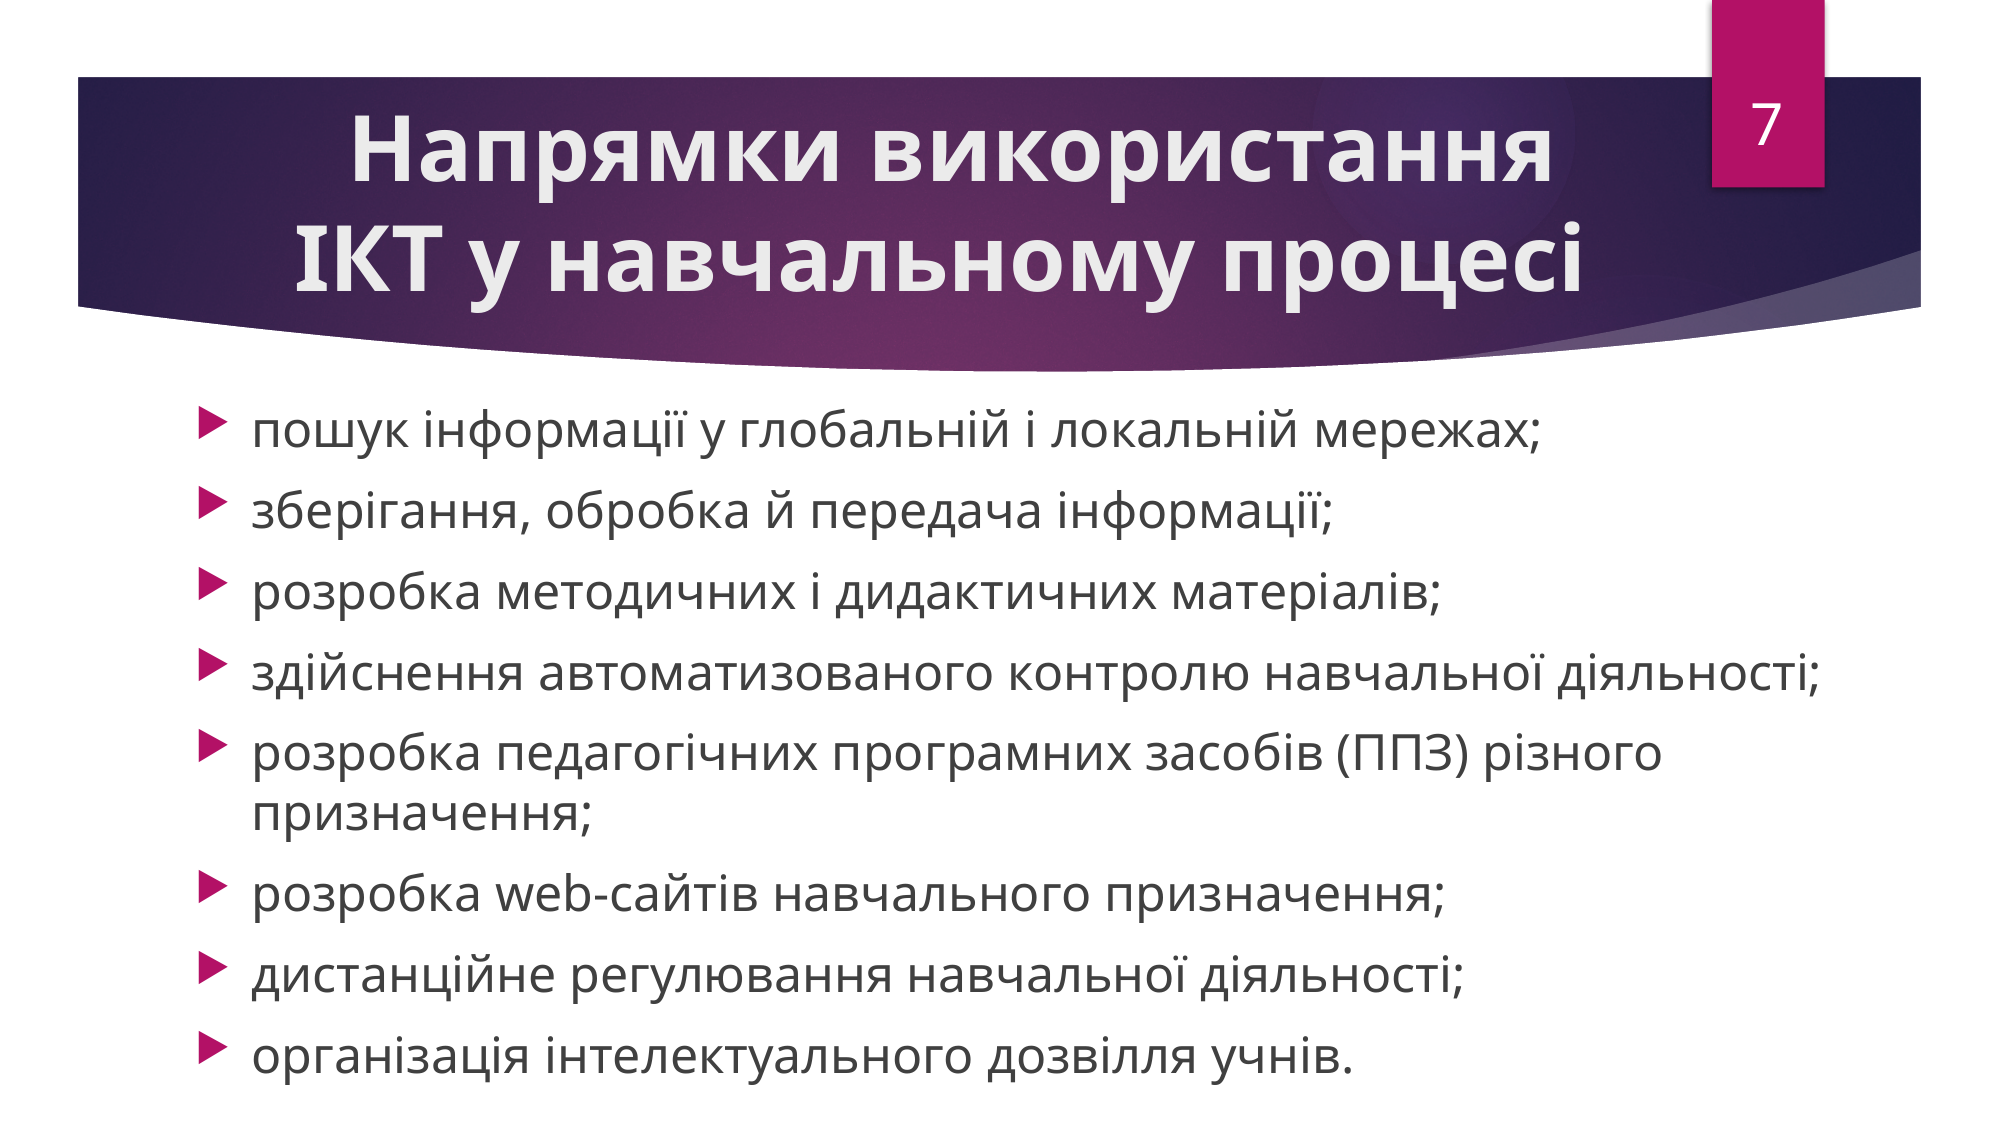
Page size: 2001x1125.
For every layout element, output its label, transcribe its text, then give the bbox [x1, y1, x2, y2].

slide_number 7 [1698, 48, 1836, 175]
list пошук інформації у глобальній і локальній мережах; зберігання, обробка й передача інформації; розробка методичних і дидактичних матеріалів; здійснення автоматизованого контролю навчальної діяльності; розробка педагогічних програмних засобів (ППЗ) різного призначення; розробка web-сайтів навчального призначення; дистанційне регулювання навчальної діяльності; організація інтелектуального дозвілля учнів. [180, 389, 1858, 1112]
title Напрямки використання ІКТ у навчальному процесі [256, 63, 1649, 336]
